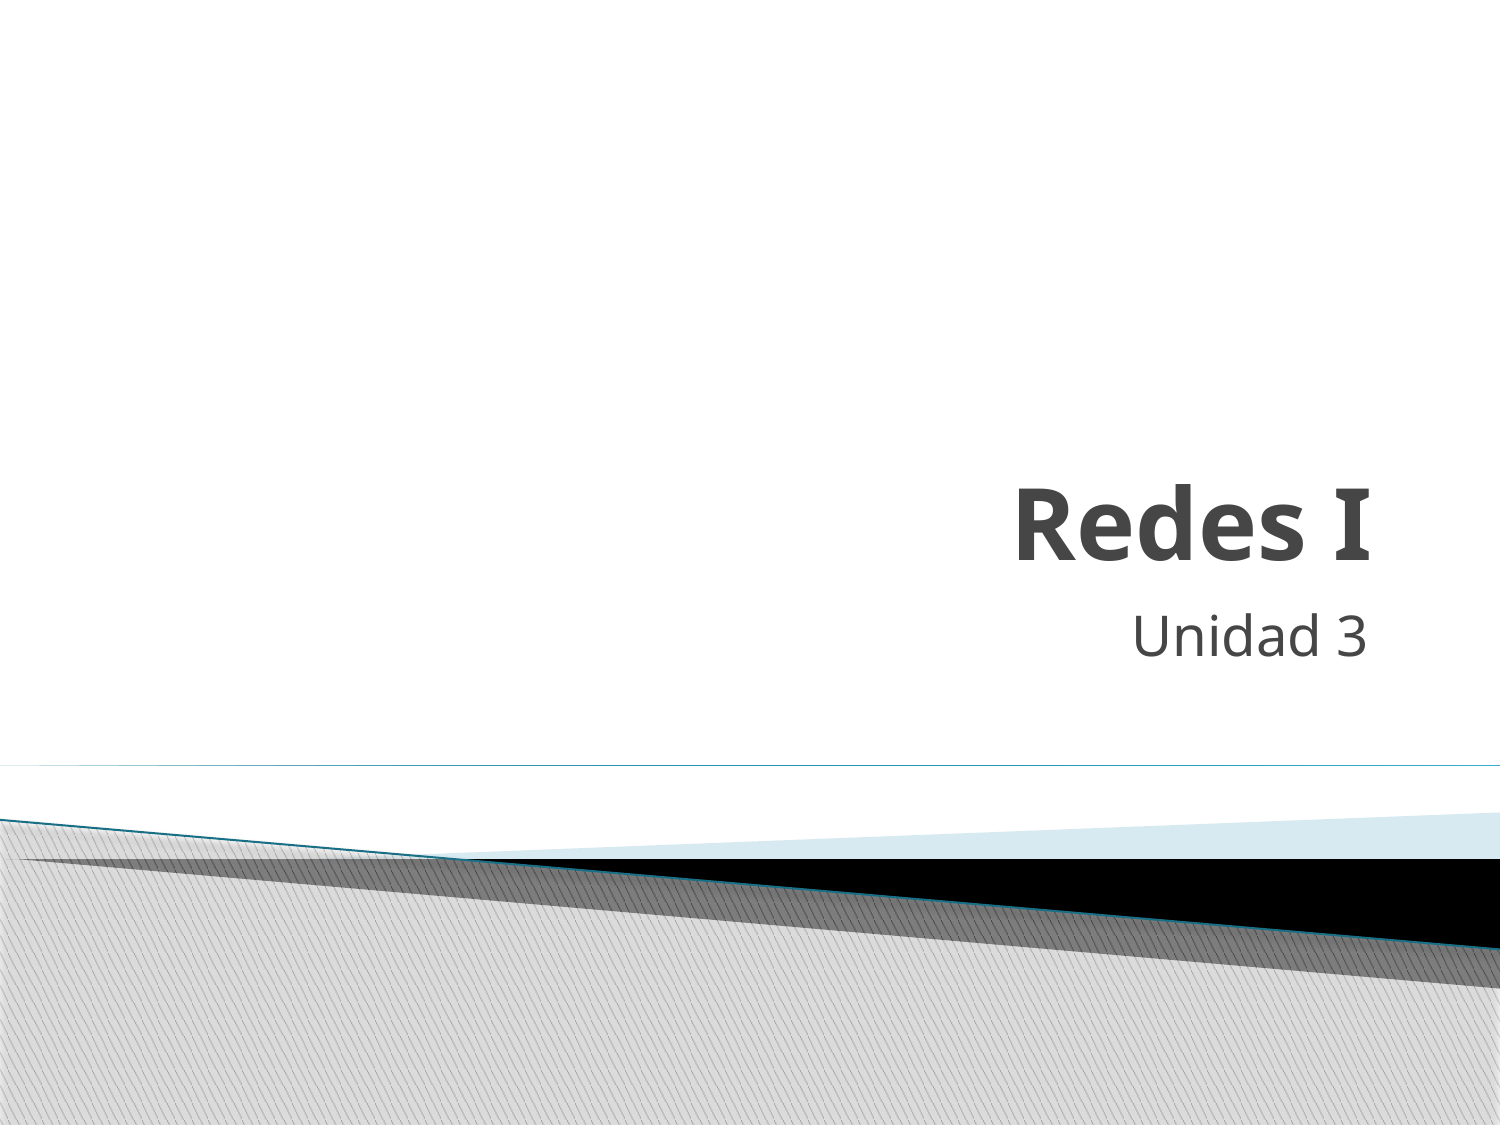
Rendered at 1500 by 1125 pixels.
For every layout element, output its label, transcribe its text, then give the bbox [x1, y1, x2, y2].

subtitle Unidad 3 [112, 592, 1388, 790]
title Redes I [112, 287, 1388, 588]
picture [5, 859, 1500, 989]
